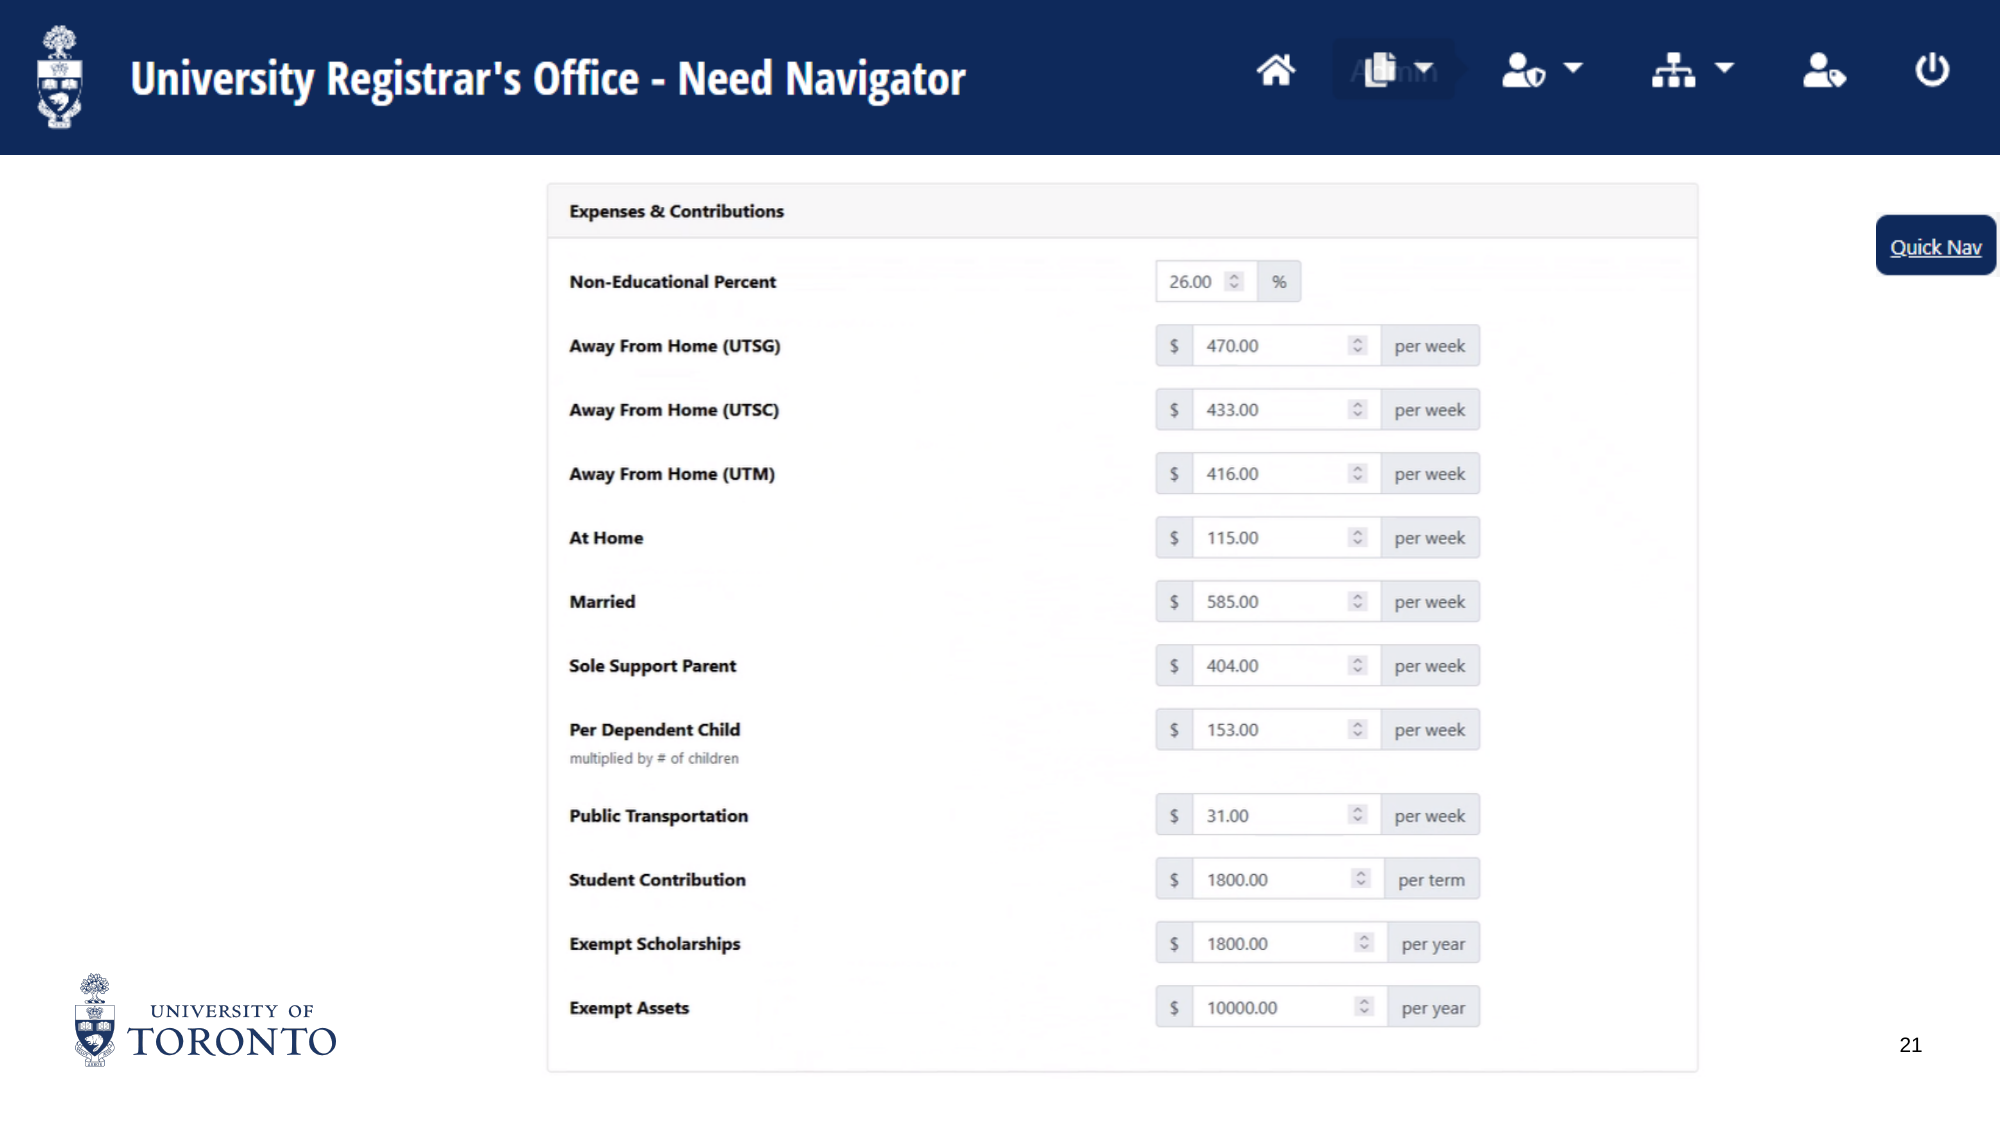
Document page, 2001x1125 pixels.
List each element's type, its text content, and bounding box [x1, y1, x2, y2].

slide_number 21 [1820, 1021, 1938, 1066]
picture [75, 973, 336, 1067]
picture [1876, 212, 2000, 277]
picture [541, 179, 1706, 1079]
picture [0, 0, 2000, 155]
